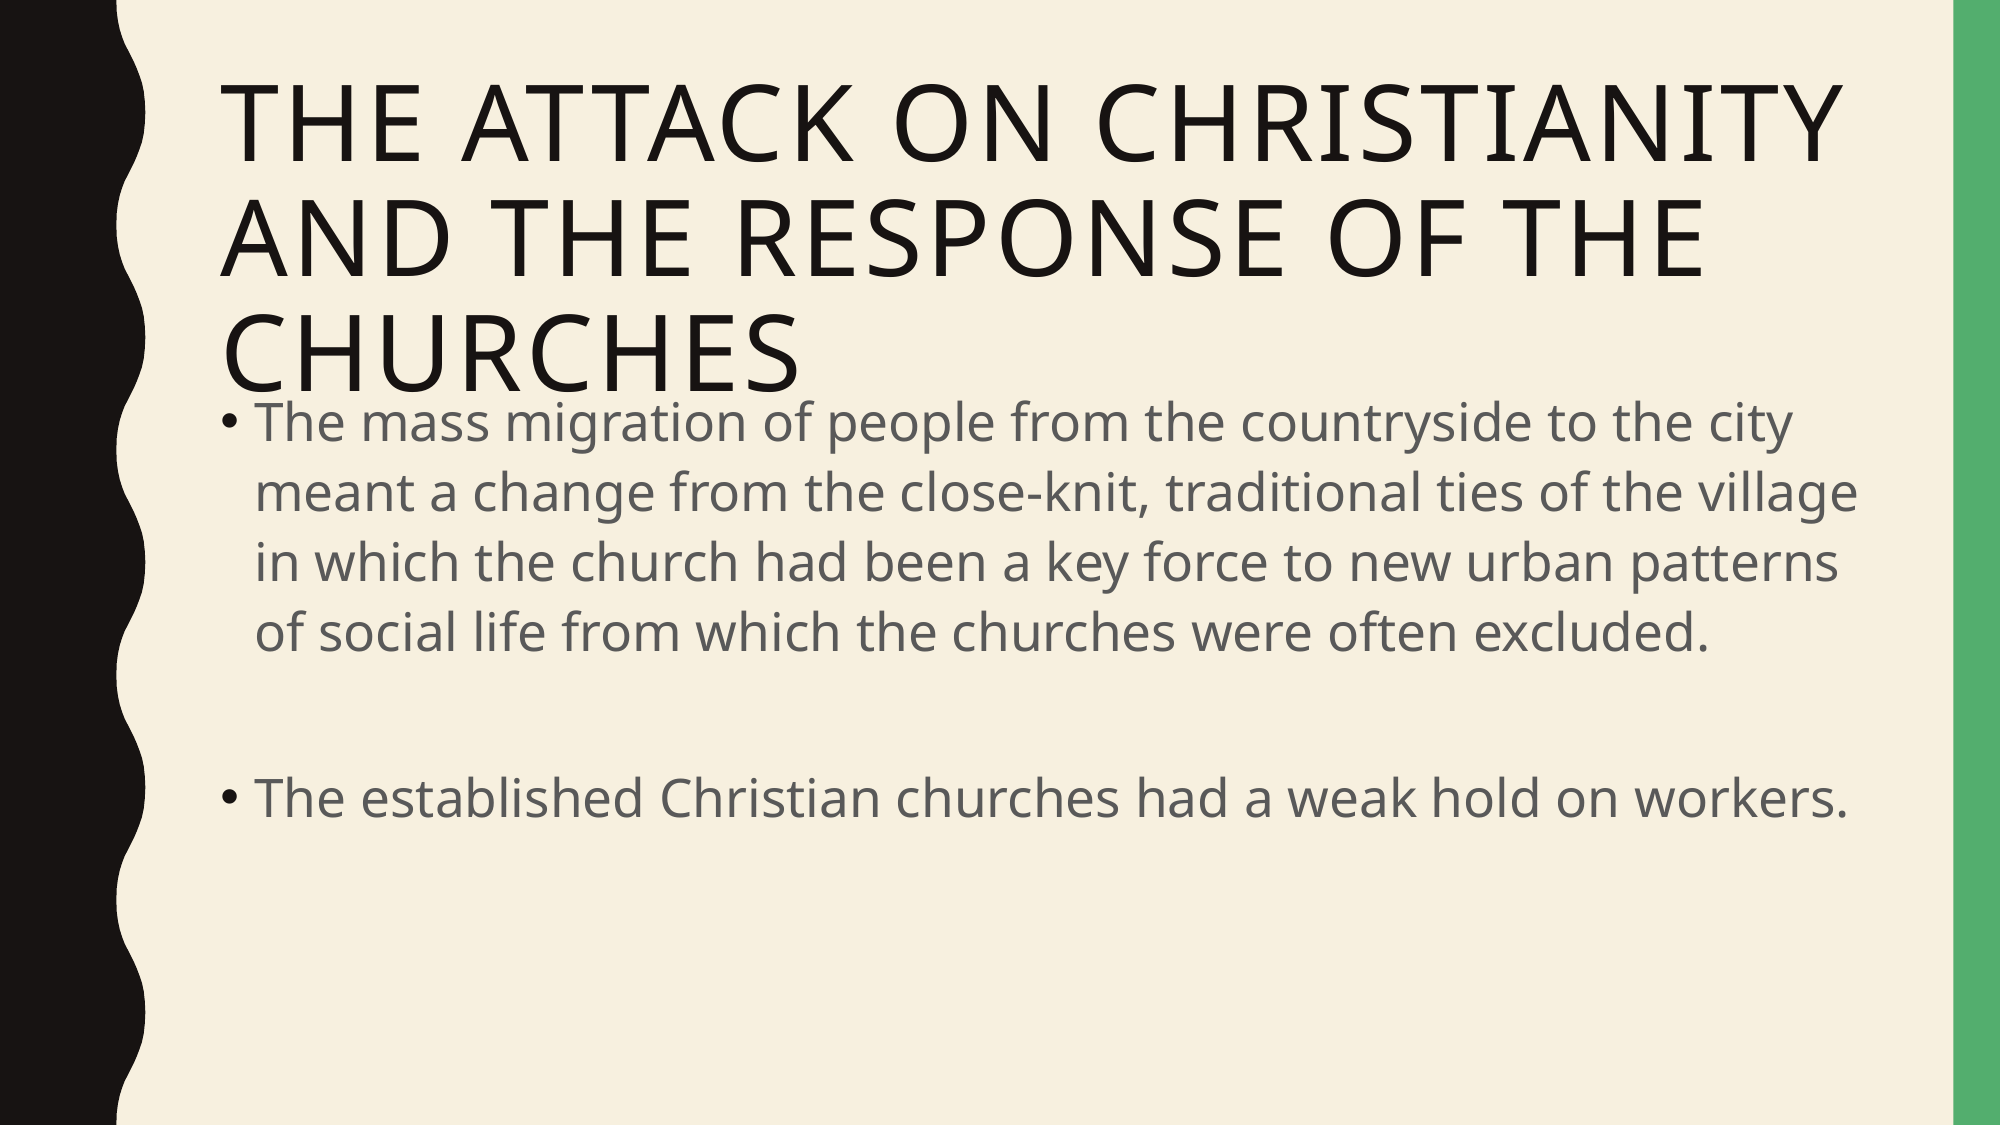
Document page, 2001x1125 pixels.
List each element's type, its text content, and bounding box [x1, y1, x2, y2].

title The attack on Christianity and the response of the churches [205, 62, 1875, 308]
list The mass migration of people from the countryside to the city meant a change from the close-knit, traditional ties of the village in which the church had been a key force to new urban patterns of social life from which the churches were often excluded. The established Christian churches had a weak hold on workers. [205, 375, 1875, 965]
